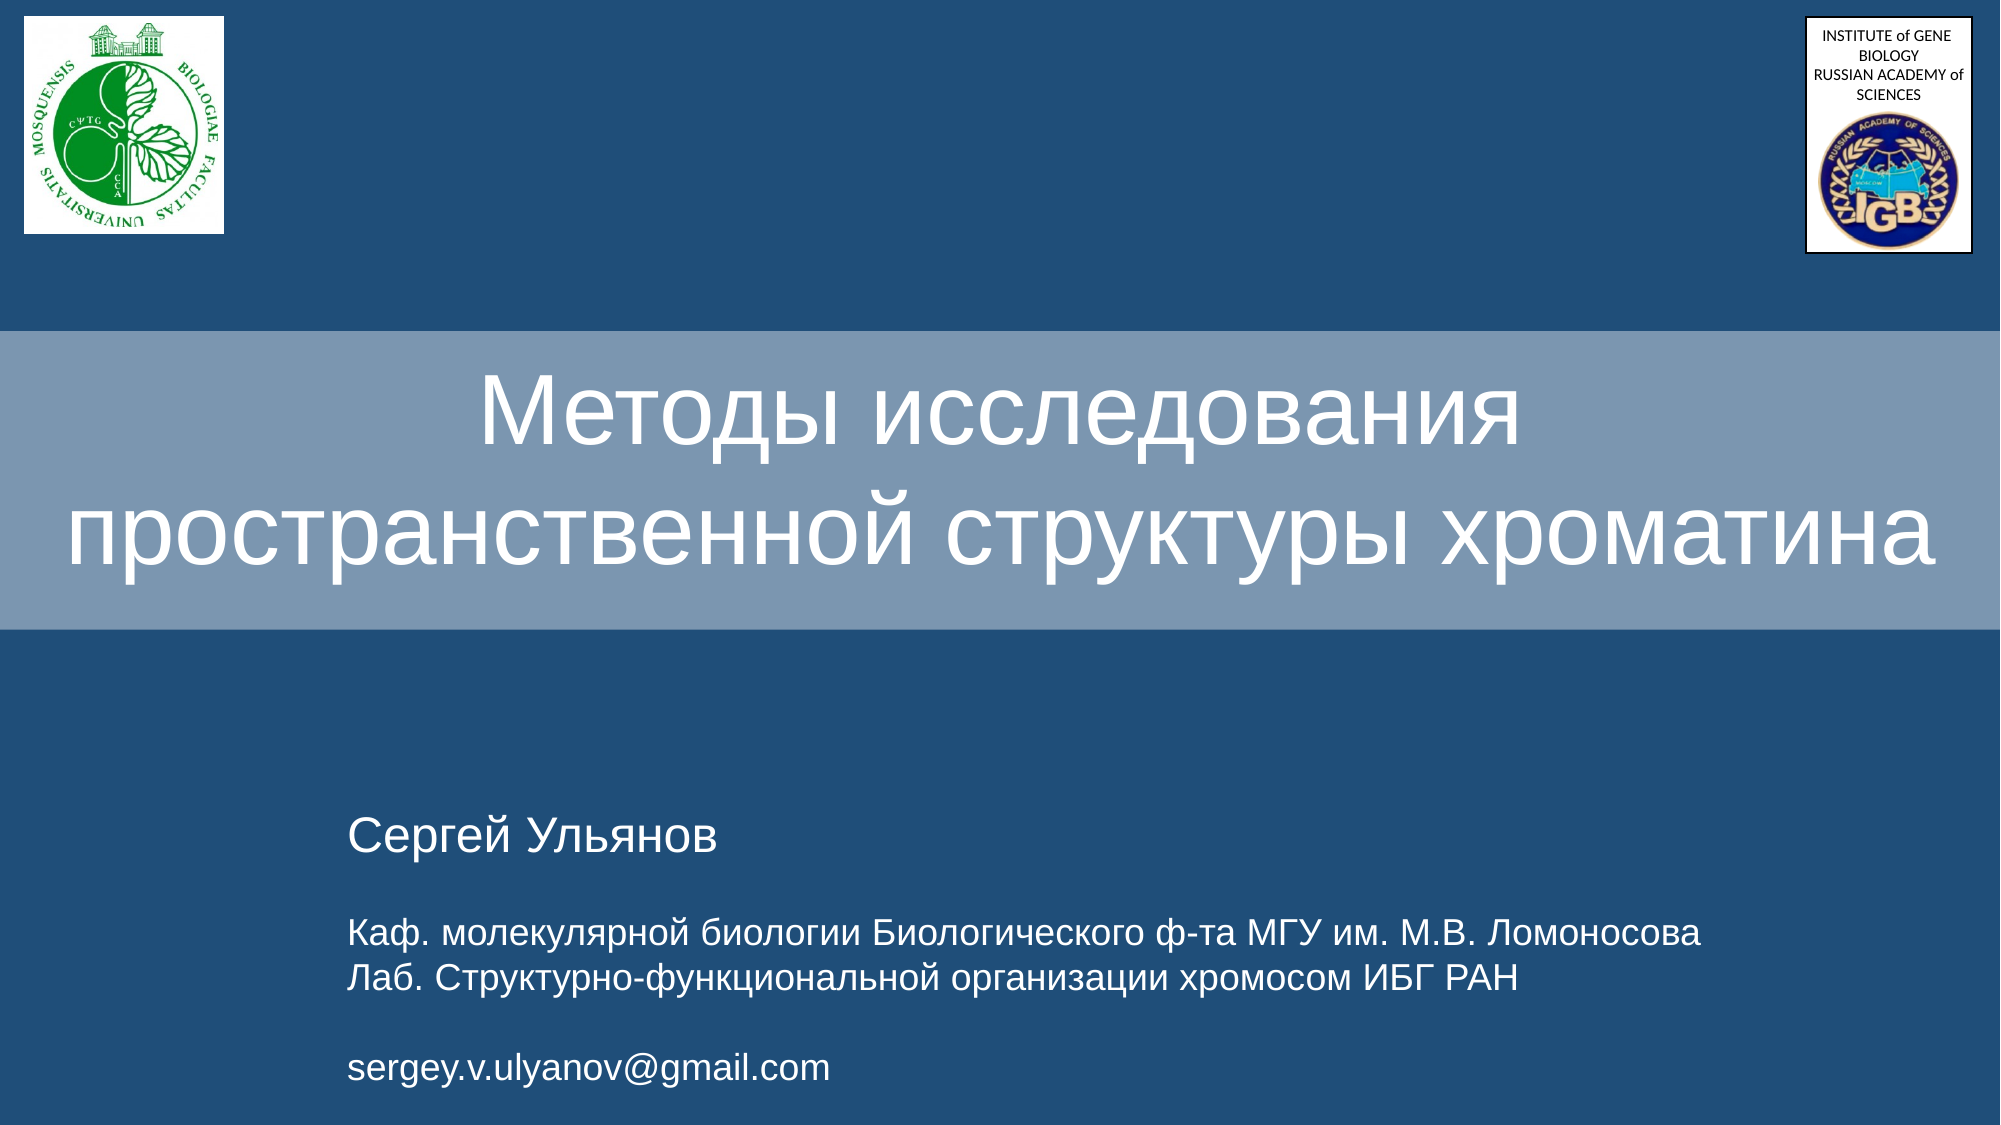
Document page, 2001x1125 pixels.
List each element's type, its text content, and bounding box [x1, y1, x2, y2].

text_box INSTITUTE of GENE BIOLOGY RUSSIAN ACADEMY of SCIENCES [1770, 16, 2000, 112]
text_box [0, 330, 2000, 631]
picture [1818, 111, 1959, 252]
text_box [24, 16, 224, 234]
text_box [0, 0, 2000, 330]
text_box [1805, 112, 1973, 254]
text_box Сергей Ульянов Каф. молекулярной биологии Биологического ф-та МГУ им. М.В. Ломоносова Лаб. Структурно-функциональной организации хромосом ИБГ РАН sergey.v.ulyanov@gmail.com [332, 795, 1723, 1095]
text_box [0, 631, 2000, 1125]
text_box Методы исследования пространственной структуры хроматина [31, 337, 1972, 593]
picture [32, 23, 218, 227]
